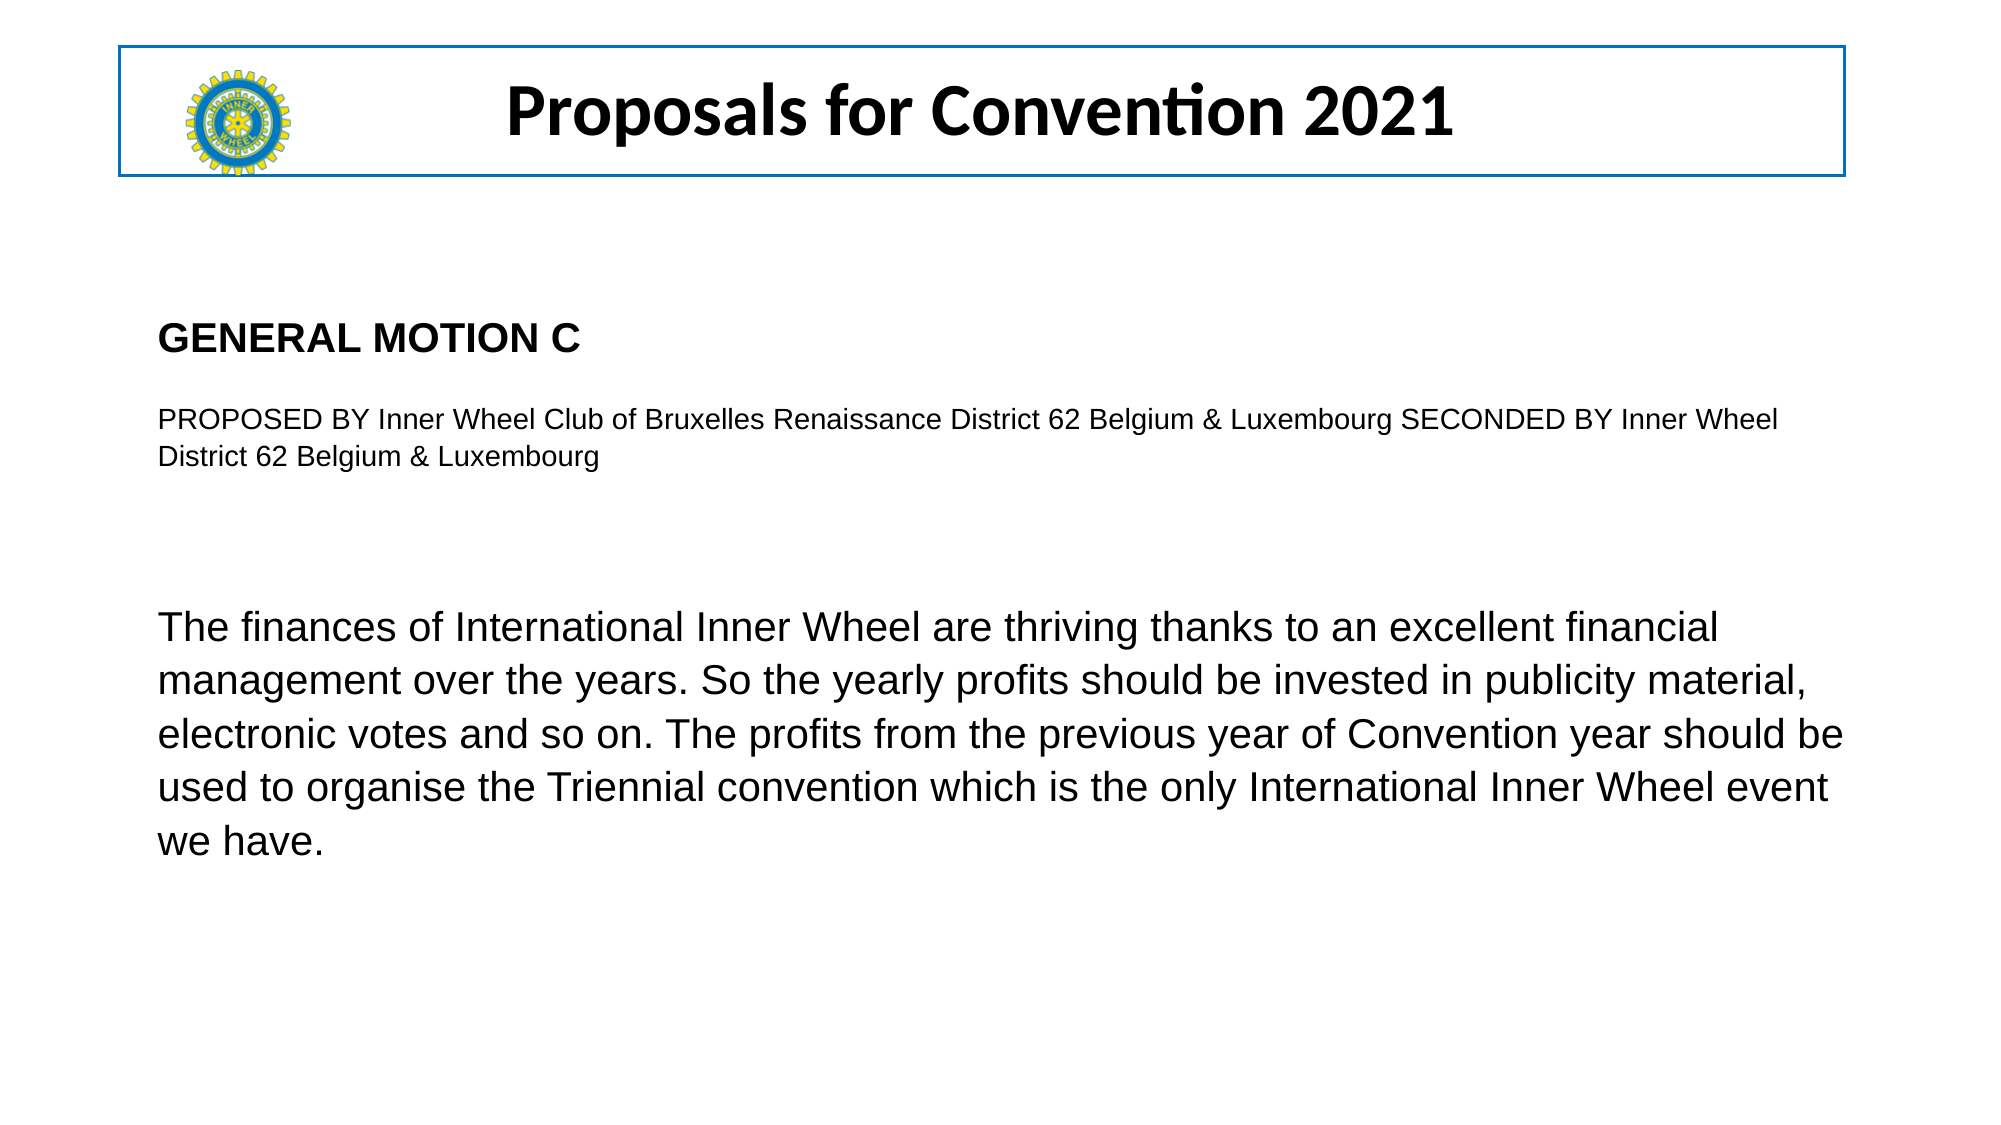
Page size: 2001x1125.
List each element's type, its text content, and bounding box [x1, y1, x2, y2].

picture [185, 70, 292, 176]
list GENERAL MOTION C PROPOSED BY Inner Wheel Club of Bruxelles Renaissance District 62 Belgium & Luxembourg SECONDED BY Inner Wheel District 62 Belgium & Luxembourg The finances of International Inner Wheel are thriving thanks to an excellent financial management over the years. So the yearly profits should be invested in publicity material, electronic votes and so on. The profits from the previous year of Convention year should be used to organise the Triennial convention which is the only International Inner Wheel event we have. [137, 299, 1863, 1014]
title Proposals for Convention 2021 [118, 46, 1845, 177]
